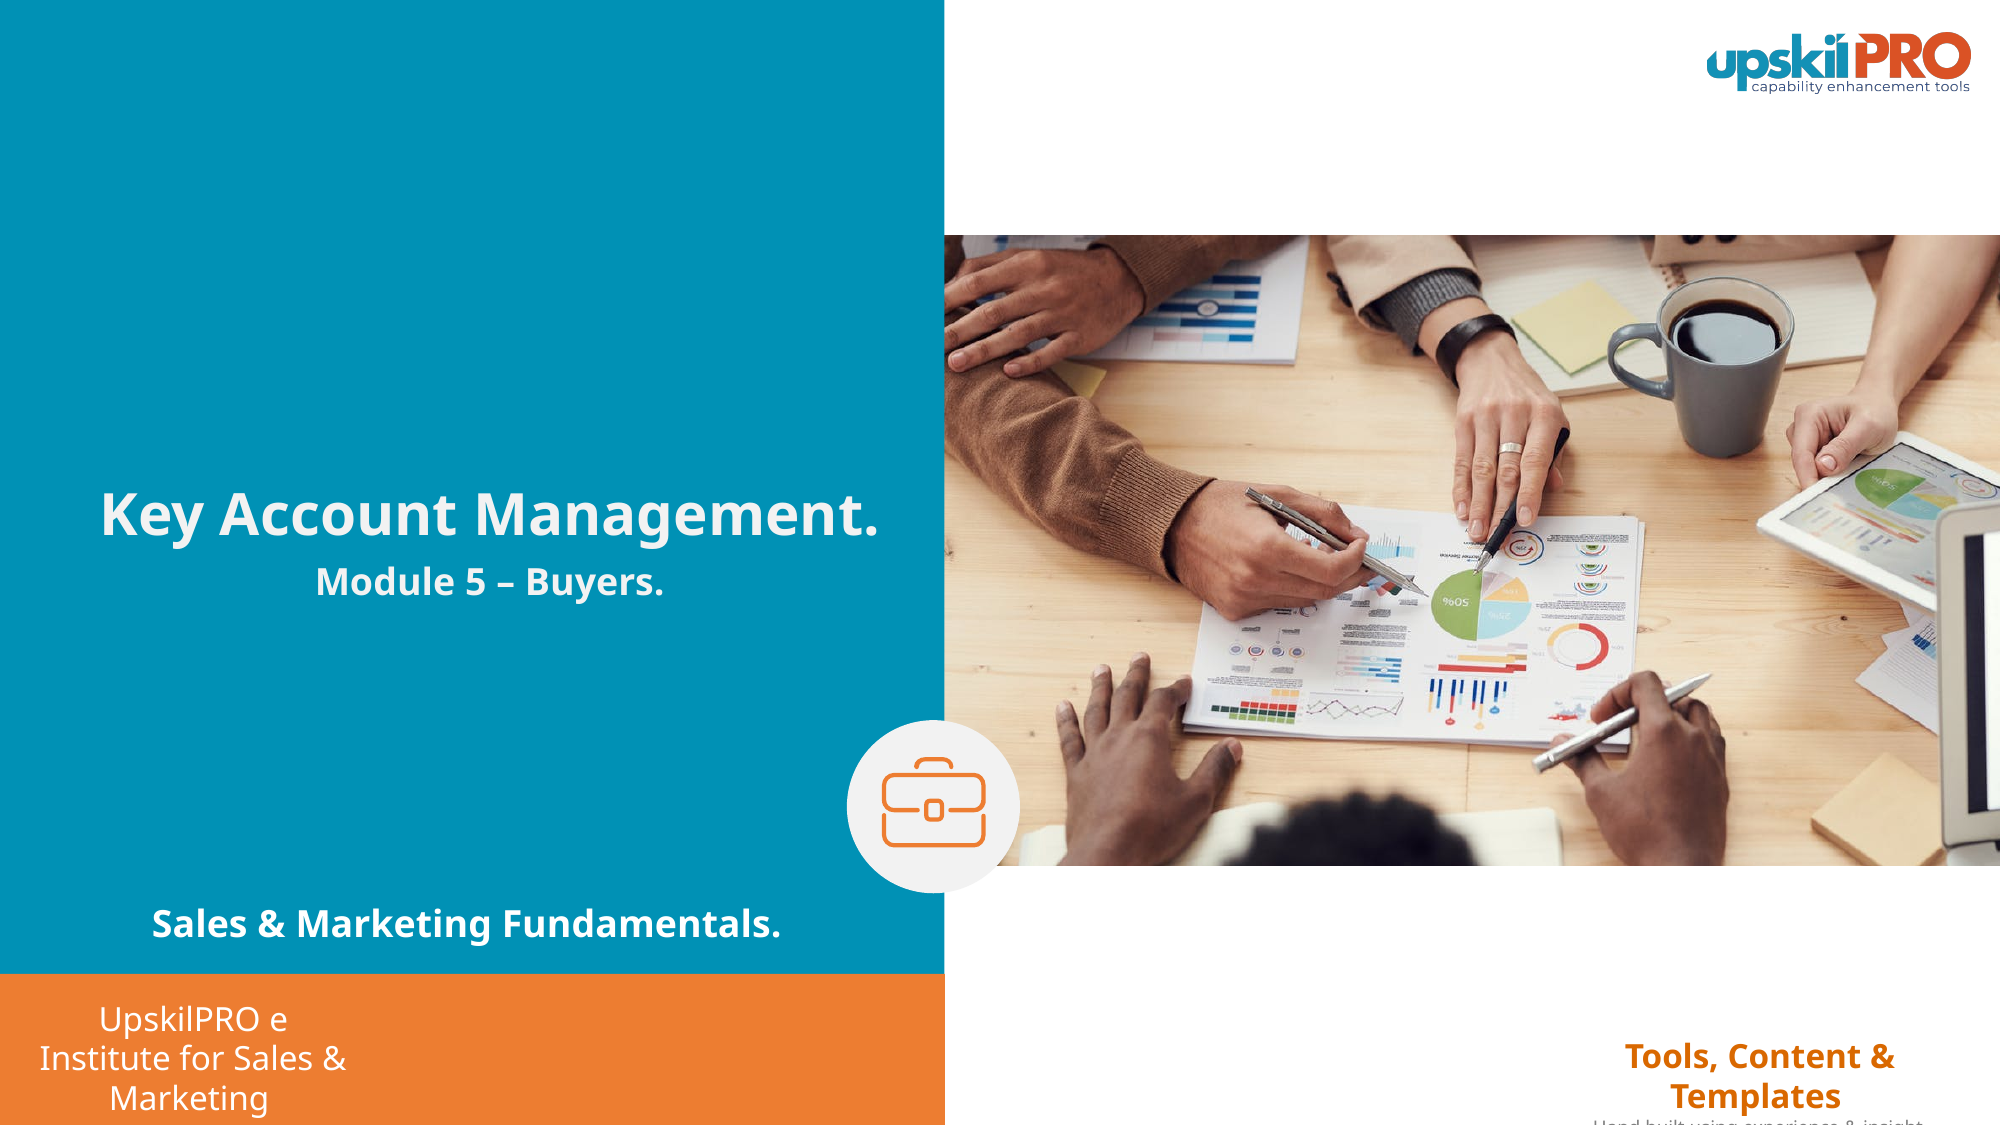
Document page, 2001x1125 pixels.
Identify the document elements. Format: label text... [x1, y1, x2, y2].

text_box Module 5 – Buyers. [6, 550, 938, 611]
text_box [0, 973, 946, 1125]
text_box Sales & Marketing Fundamentals. [23, 892, 921, 953]
text_box UpskilPRO e Institute for Sales & Marketing [0, 990, 415, 1125]
text_box [0, 0, 945, 973]
picture [945, 235, 2000, 866]
picture [1707, 32, 1971, 94]
text_box Key Account Management. [6, 469, 938, 550]
text_box Tools, Content & Templates Hand built using experience & insight [1520, 1028, 2000, 1125]
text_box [846, 720, 1020, 894]
